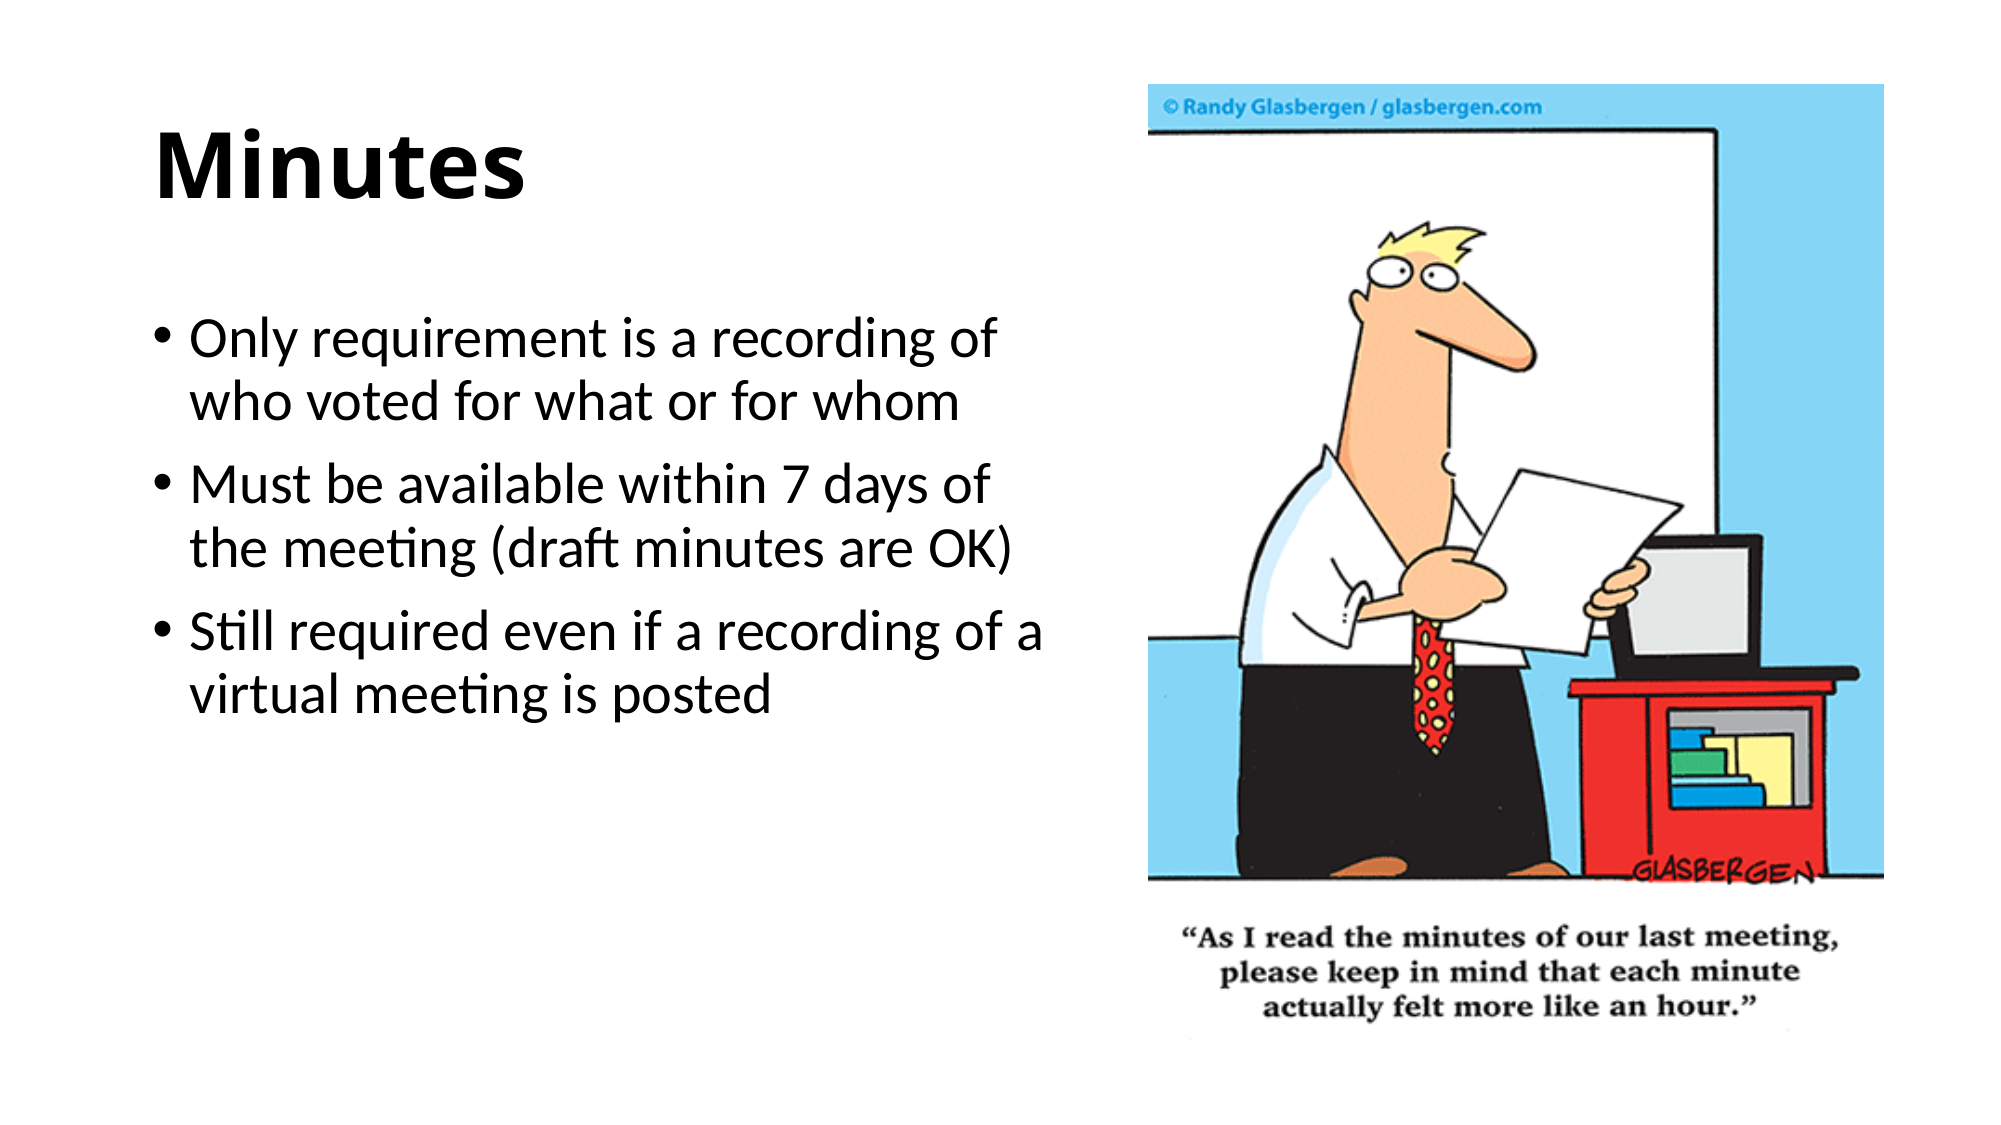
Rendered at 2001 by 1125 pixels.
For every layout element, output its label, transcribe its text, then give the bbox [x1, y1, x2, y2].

title Minutes [137, 59, 1863, 278]
picture [1148, 84, 1884, 1066]
list Only requirement is a recording of who voted for what or for whom Must be available within 7 days of the meeting (draft minutes are OK) Still required even if a recording of a virtual meeting is posted [137, 299, 1075, 1014]
